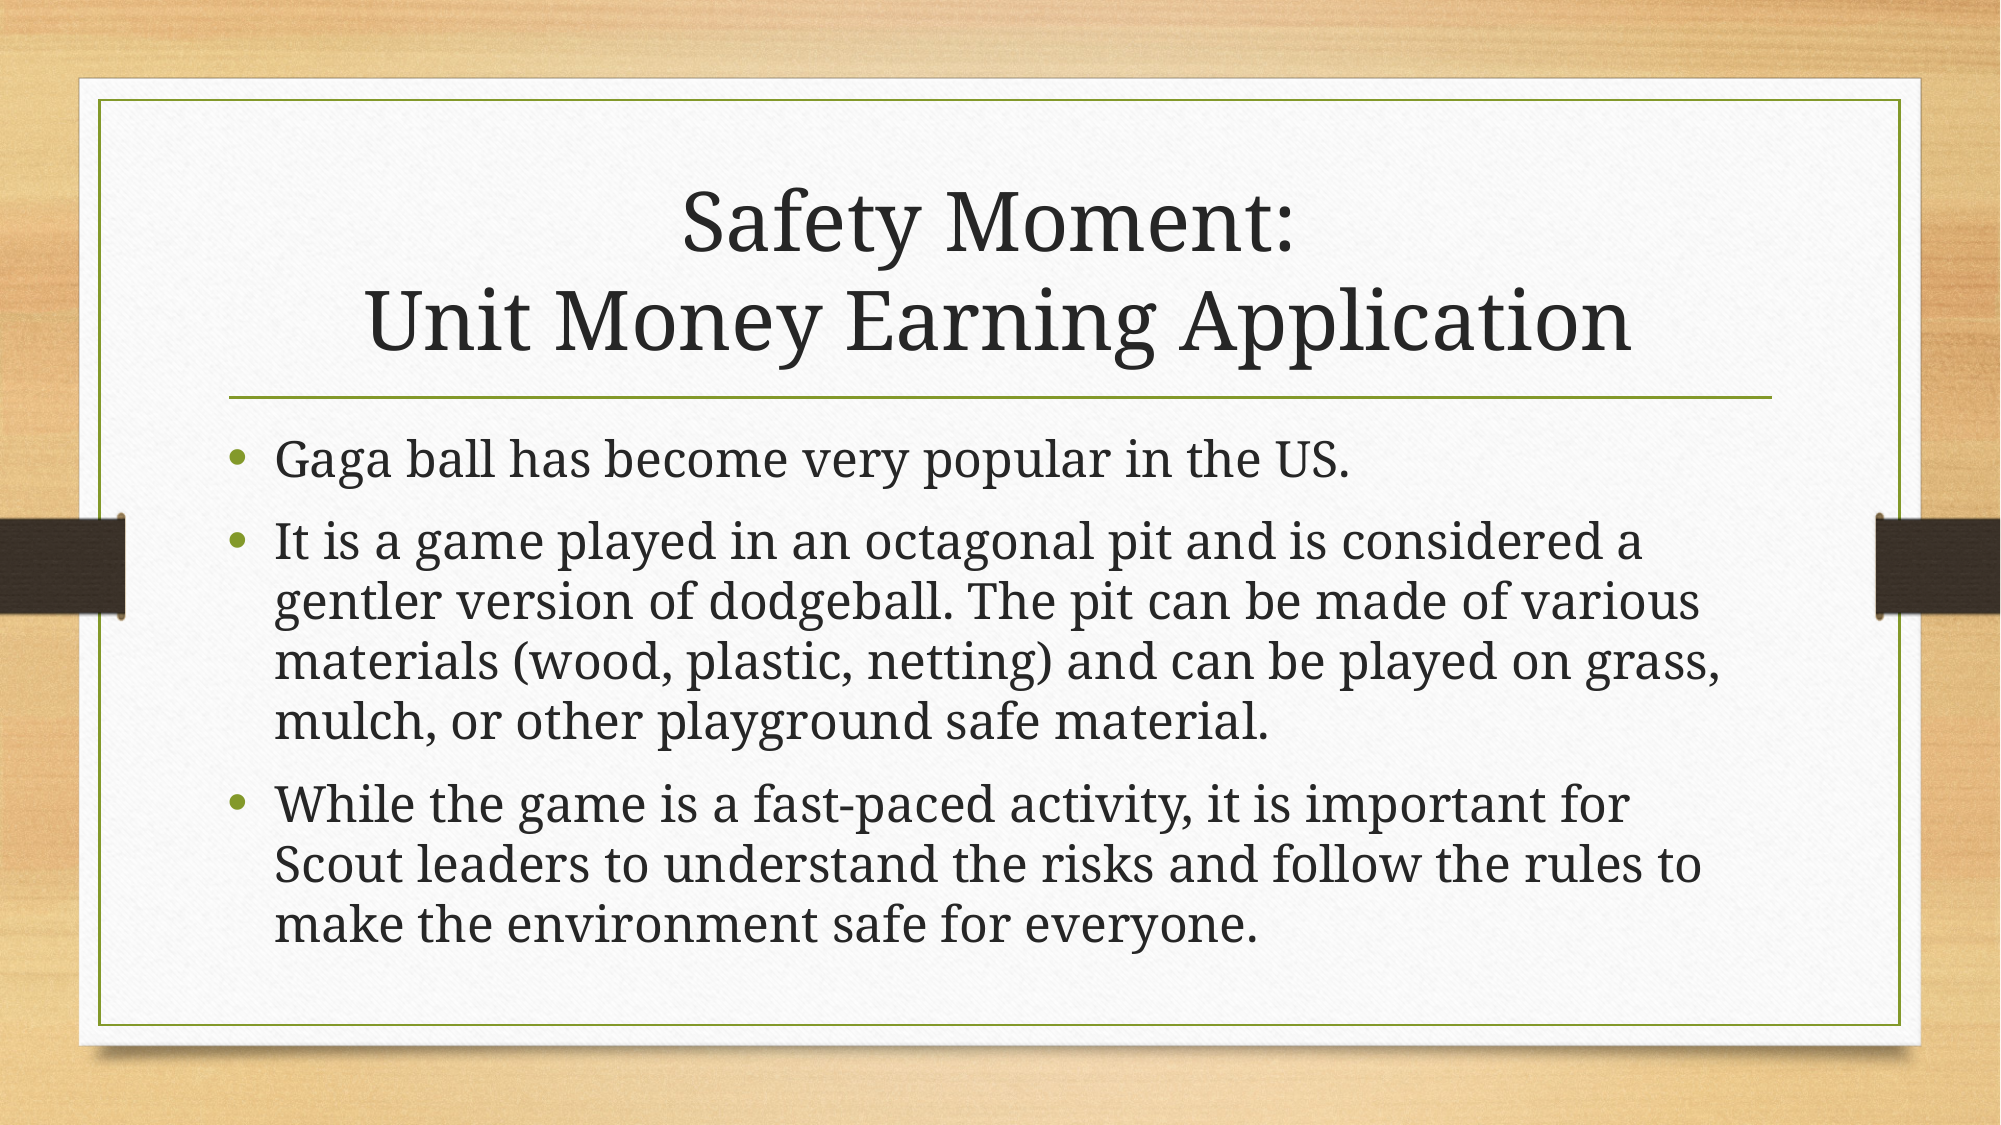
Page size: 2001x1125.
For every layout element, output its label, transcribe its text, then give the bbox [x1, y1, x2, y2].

title Safety Moment: Unit Money Earning Application [212, 161, 1788, 375]
picture [0, 0, 2001, 1125]
list Gaga ball has become very popular in the US. It is a game played in an octagonal pit and is considered a gentler version of dodgeball. The pit can be made of various materials (wood, plastic, netting) and can be played on grass, mulch, or other playground safe material. While the game is a fast-paced activity, it is important for Scout leaders to understand the risks and follow the rules to make the environment safe for everyone. [212, 419, 1788, 964]
